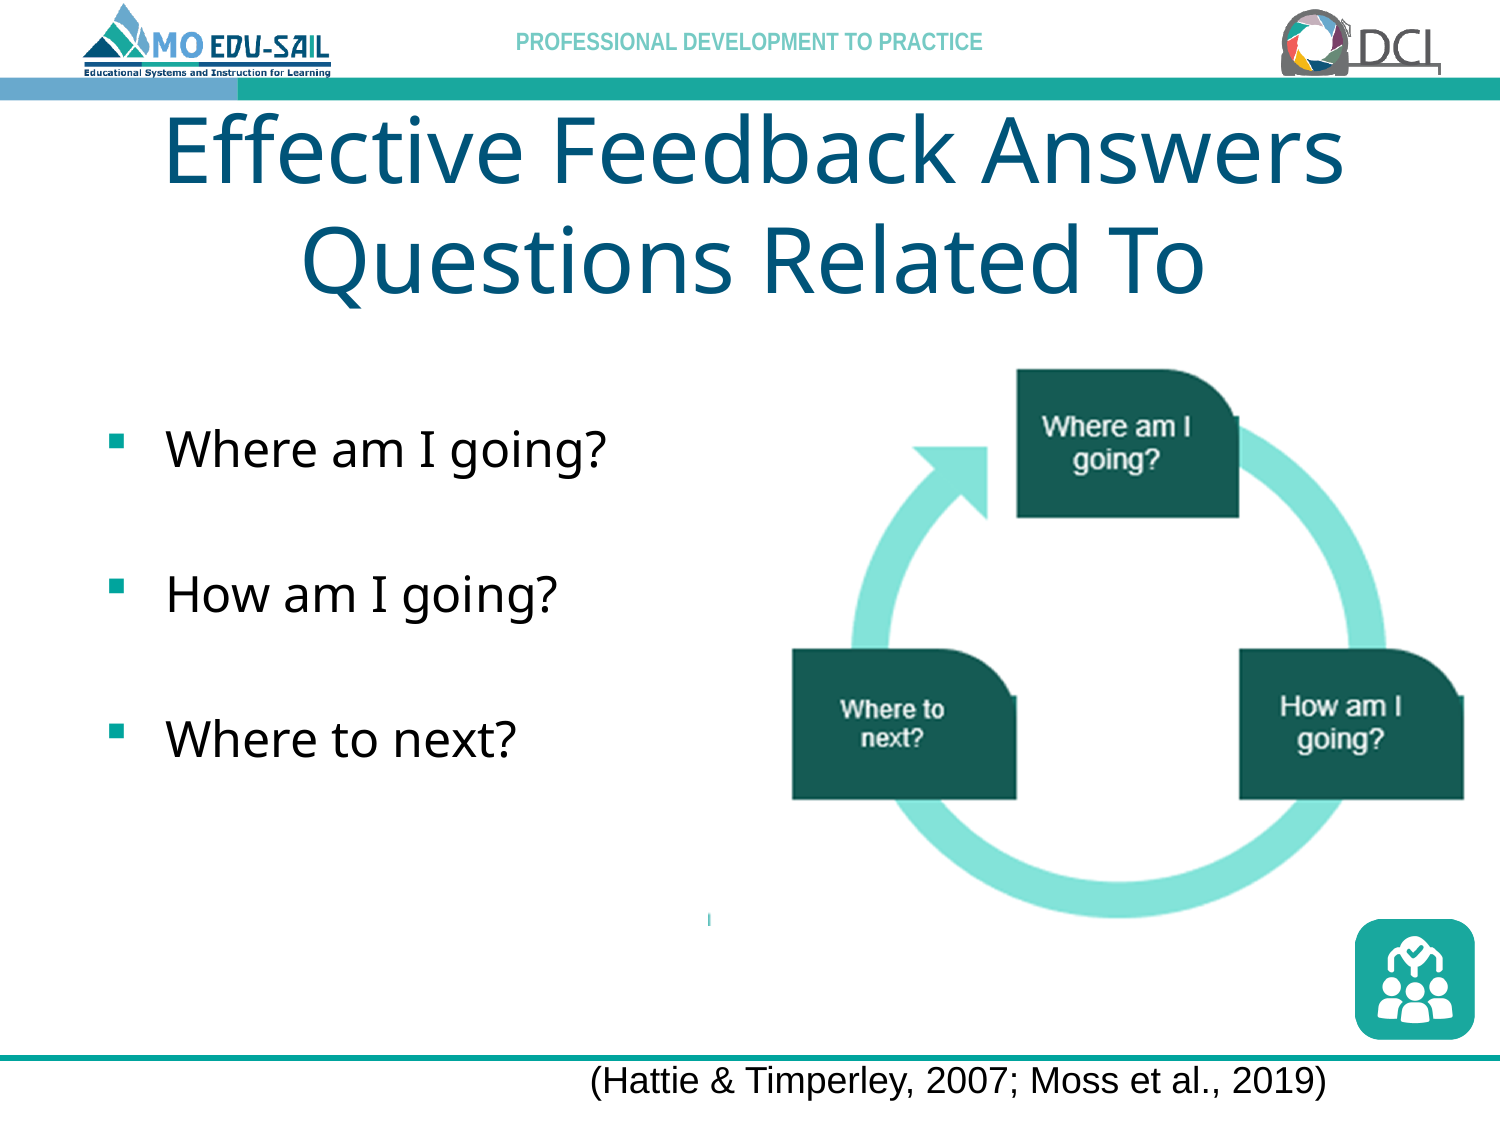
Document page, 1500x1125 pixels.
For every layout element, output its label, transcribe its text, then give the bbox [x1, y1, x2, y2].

title Effective Feedback Answers Questions Related To [75, 112, 1434, 293]
text_box (Hattie & Timperley, 2007; Moss et al., 2019) [574, 1004, 1500, 1109]
picture [1281, 9, 1441, 76]
picture [707, 332, 1497, 1040]
list Where am I going? How am I going? Where to next? [75, 402, 885, 964]
picture [82, 0, 331, 81]
